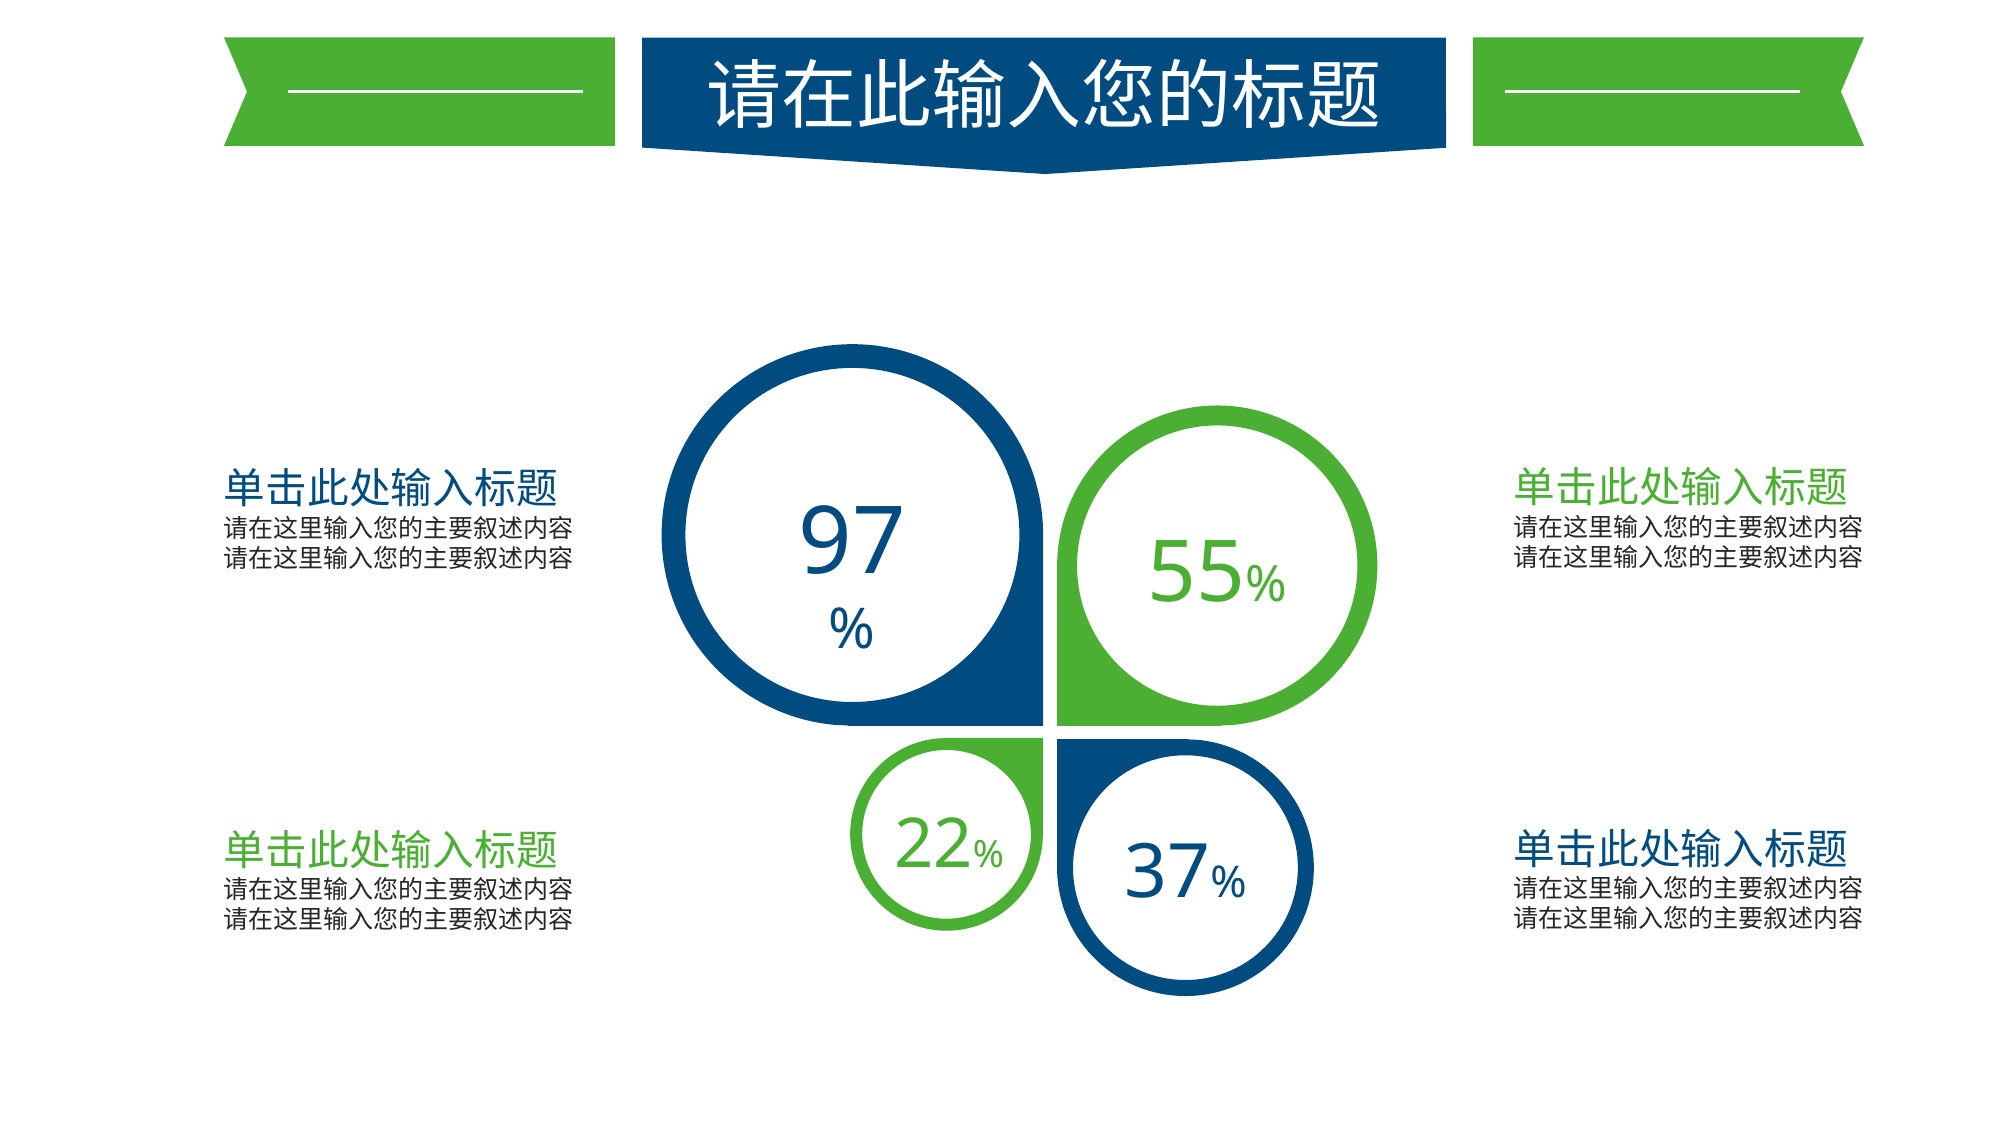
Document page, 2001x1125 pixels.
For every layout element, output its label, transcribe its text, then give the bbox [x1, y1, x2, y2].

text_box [661, 344, 1044, 726]
text_box 单击此处输入标题 请在这里输入您的主要叙述内容 请在这里输入您的主要叙述内容 [209, 454, 589, 660]
text_box 单击此处输入标题 请在这里输入您的主要叙述内容 请在这里输入您的主要叙述内容 [1499, 453, 1880, 659]
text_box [1057, 405, 1378, 726]
text_box 请在此输入您的标题 [691, 39, 1397, 145]
text_box 单击此处输入标题 请在这里输入您的主要叙述内容 请在这里输入您的主要叙述内容 [209, 816, 589, 1022]
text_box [1057, 739, 1314, 997]
text_box [1472, 36, 1866, 147]
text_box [223, 37, 615, 146]
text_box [850, 737, 1043, 931]
text_box [641, 36, 1448, 176]
text_box 单击此处输入标题 请在这里输入您的主要叙述内容 请在这里输入您的主要叙述内容 [1499, 815, 1880, 1021]
